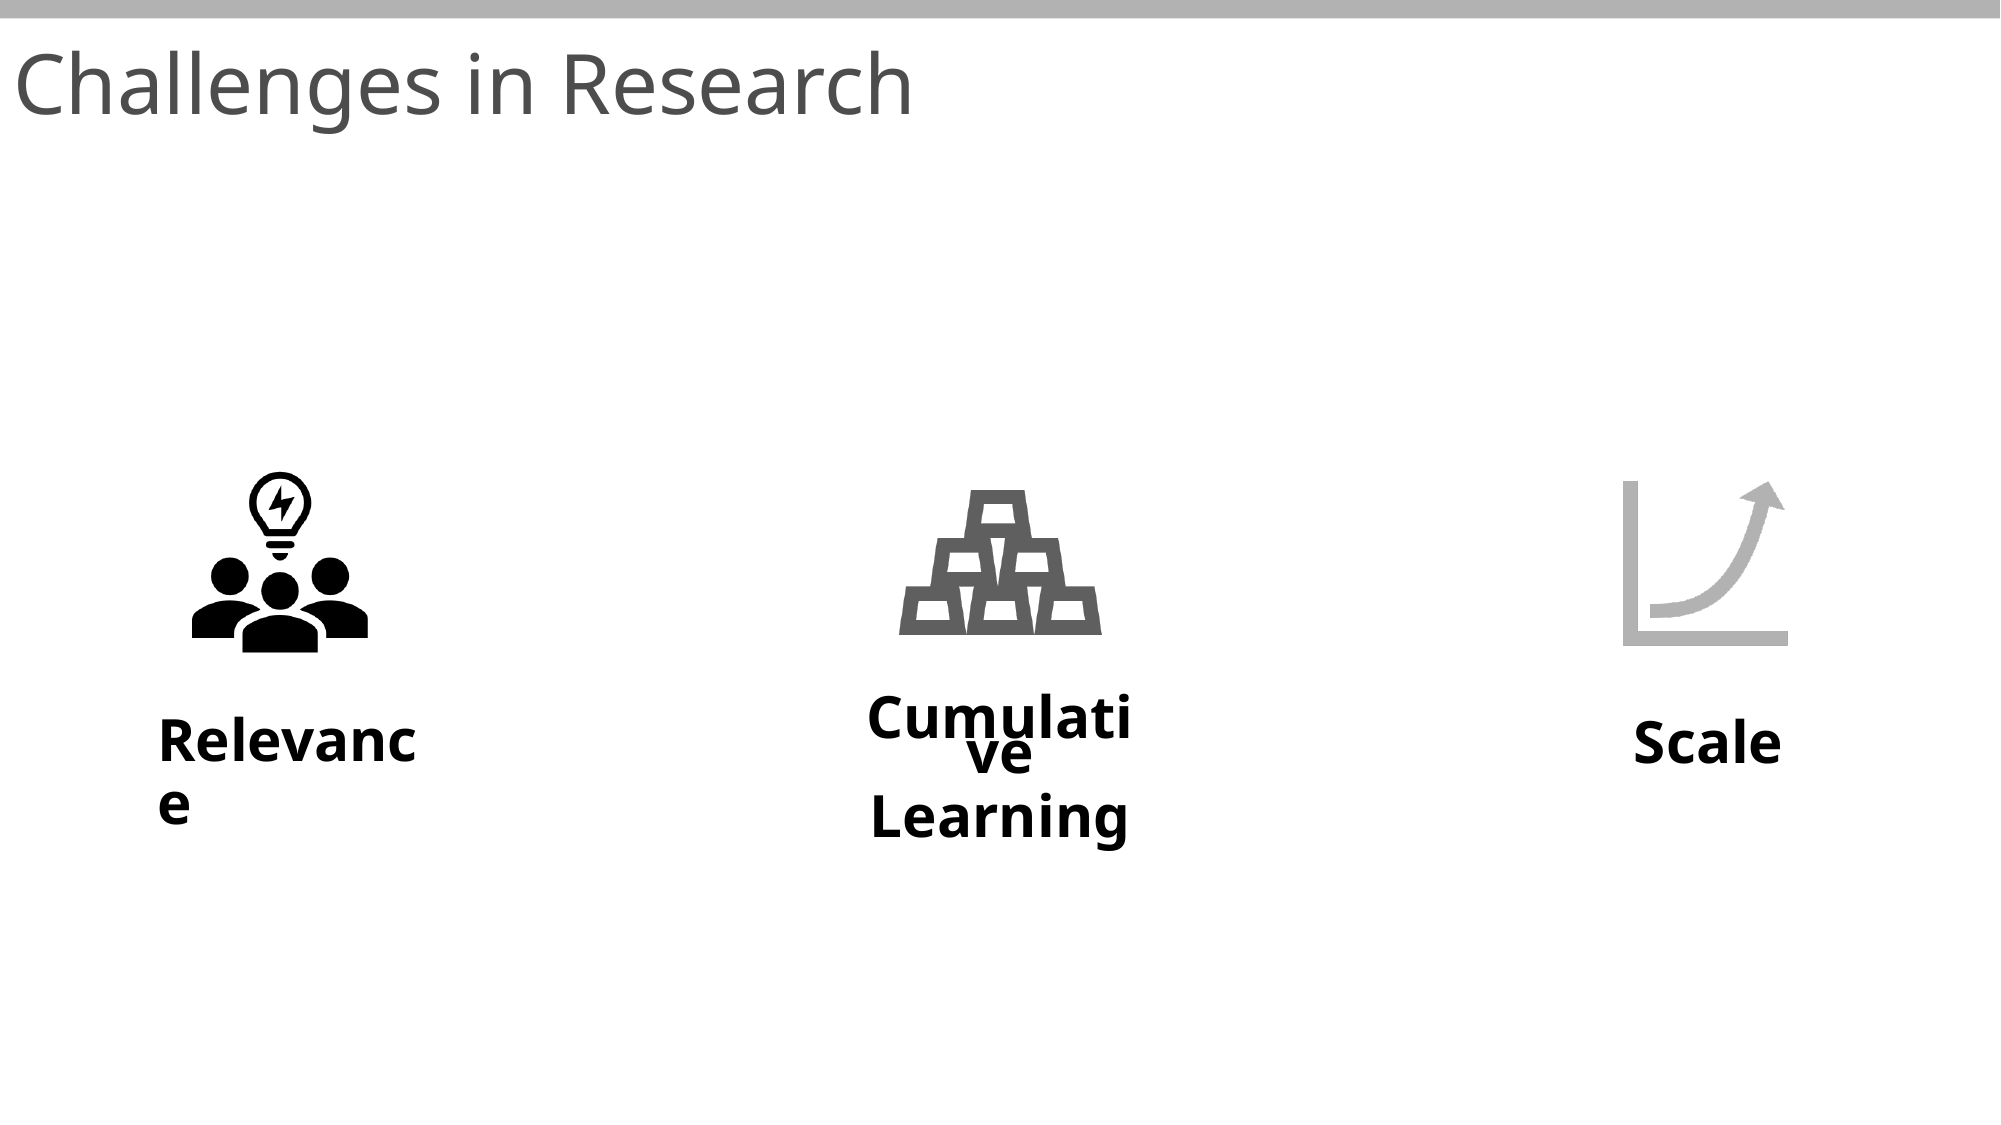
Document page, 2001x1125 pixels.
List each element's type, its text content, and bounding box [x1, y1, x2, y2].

picture [884, 446, 1116, 678]
text_box Scale [1559, 728, 1858, 779]
list Relevance [142, 703, 440, 783]
title Challenges in Research [0, 23, 1771, 140]
text_box Cumulative Learning [836, 703, 1163, 853]
picture [163, 446, 395, 679]
picture [1589, 447, 1821, 679]
